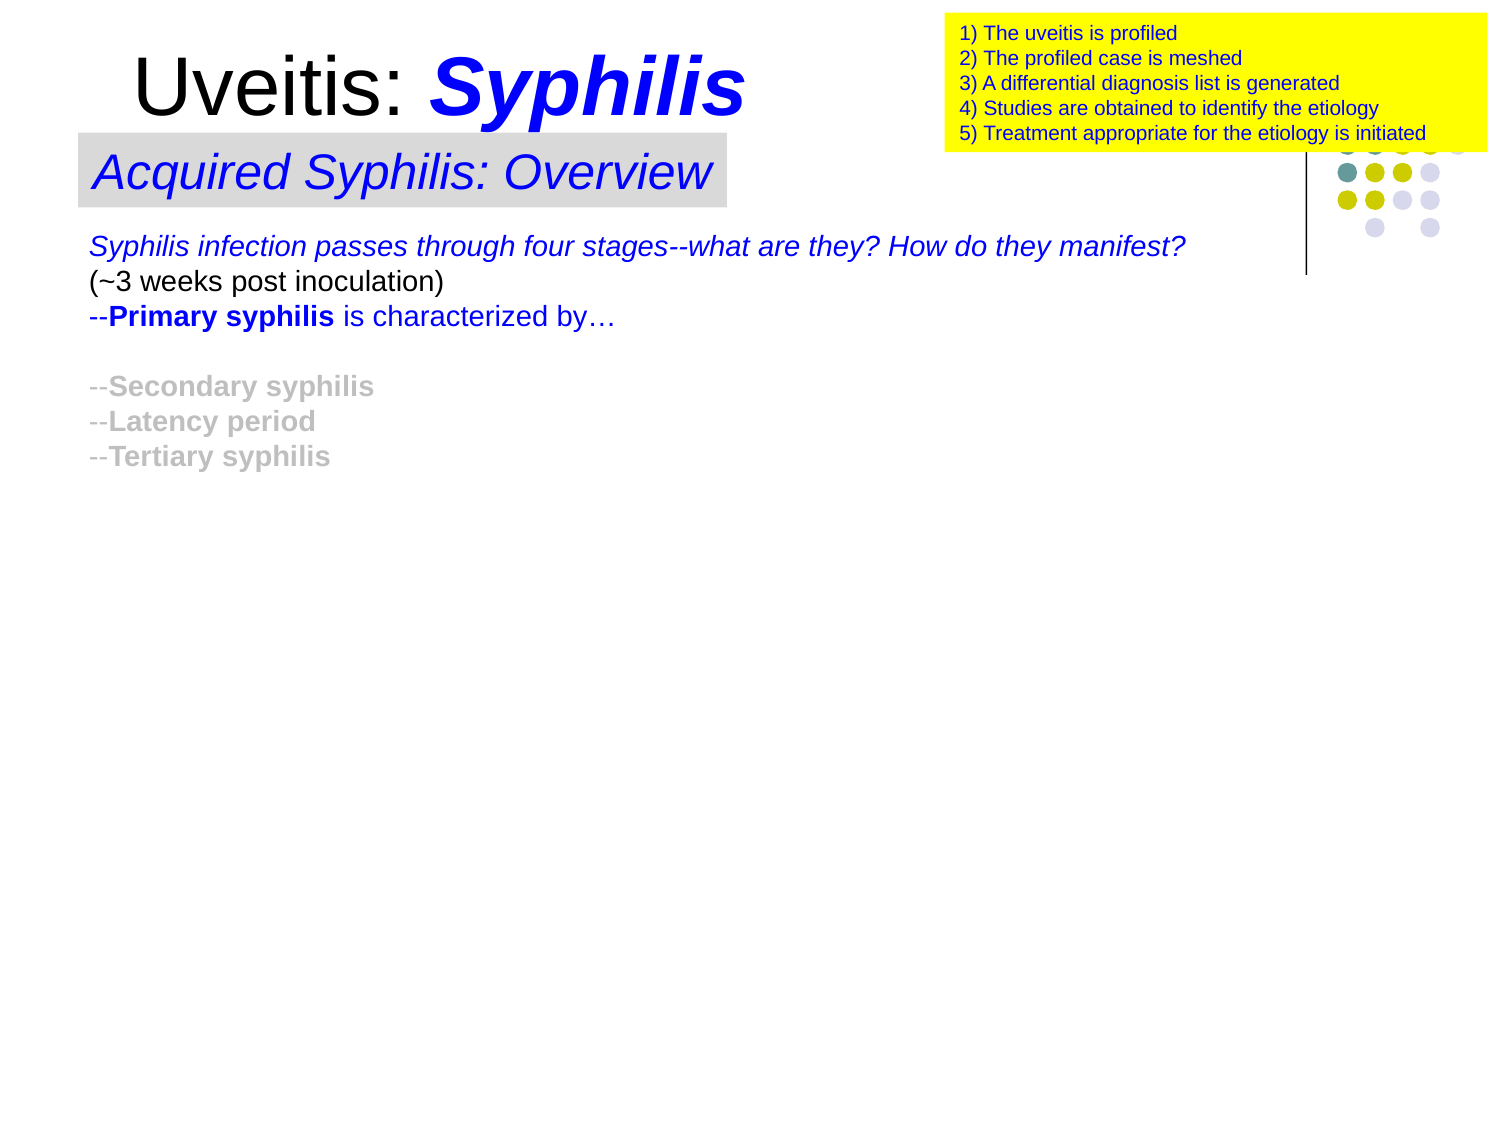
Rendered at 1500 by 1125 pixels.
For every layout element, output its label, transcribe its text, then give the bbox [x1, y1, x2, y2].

text_box Syphilis infection passes through four stages--what are they? How do they manifest? (~3 weeks post inoculation) --Primary syphilis is characterized by… (~6 to 8 weeks after chancre resolution) --Secondary syphilis is characterized by…lymphadenopathy, and a maculopapular rash --Latency period of one year to many decades --Tertiary syphilis [74, 219, 1416, 480]
text_box 1) The uveitis is profiled 2) The profiled case is meshed 3) A differential diagnosis list is generated 4) Studies are obtained to identify the etiology 5) Treatment appropriate for the etiology is initiated [944, 12, 1488, 153]
text_box Acquired Syphilis: Overview [78, 132, 727, 208]
text_box Uveitis: Syphilis [117, 24, 764, 140]
